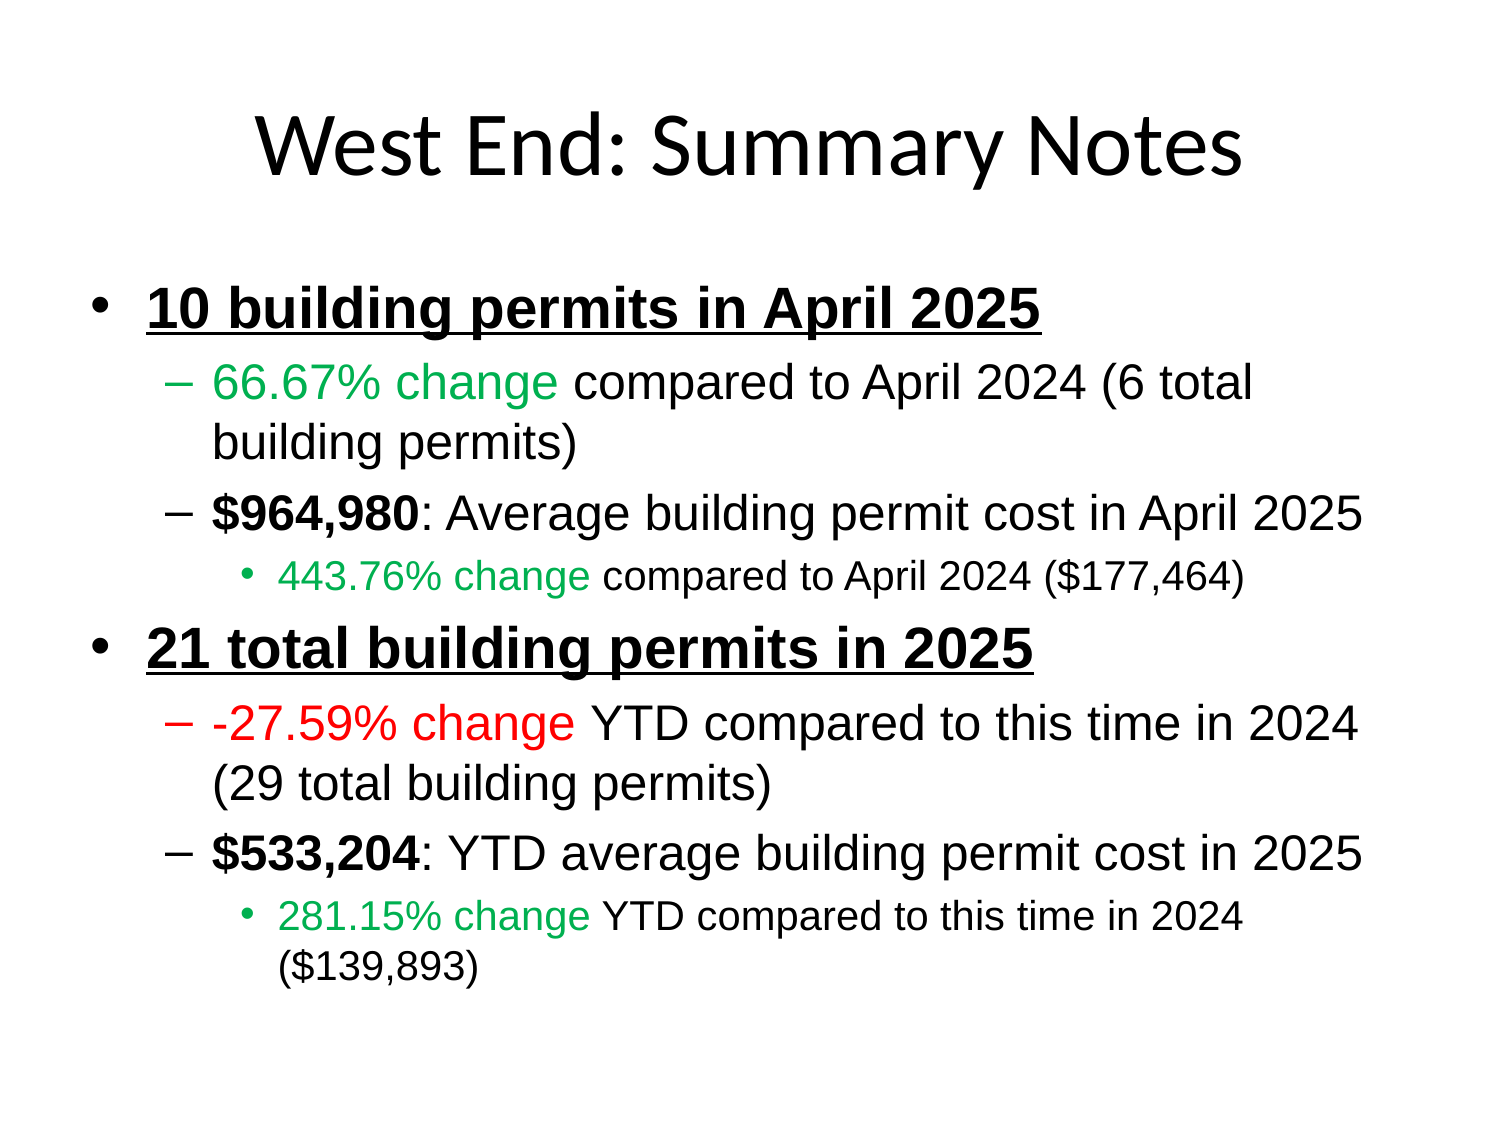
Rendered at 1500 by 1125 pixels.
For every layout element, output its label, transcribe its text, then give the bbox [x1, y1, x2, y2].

title West End: Summary Notes [75, 45, 1425, 233]
list 10 building permits in April 2025 66.67% change compared to April 2024 (6 total building permits) $964,980: Average building permit cost in April 2025 443.76% change compared to April 2024 ($177,464) 21 total building permits in 2025 -27.59% change YTD compared to this time in 2024 (29 total building permits) $533,204: YTD average building permit cost in 2025 281.15% change YTD compared to this time in 2024 ($139,893) [75, 262, 1425, 1005]
